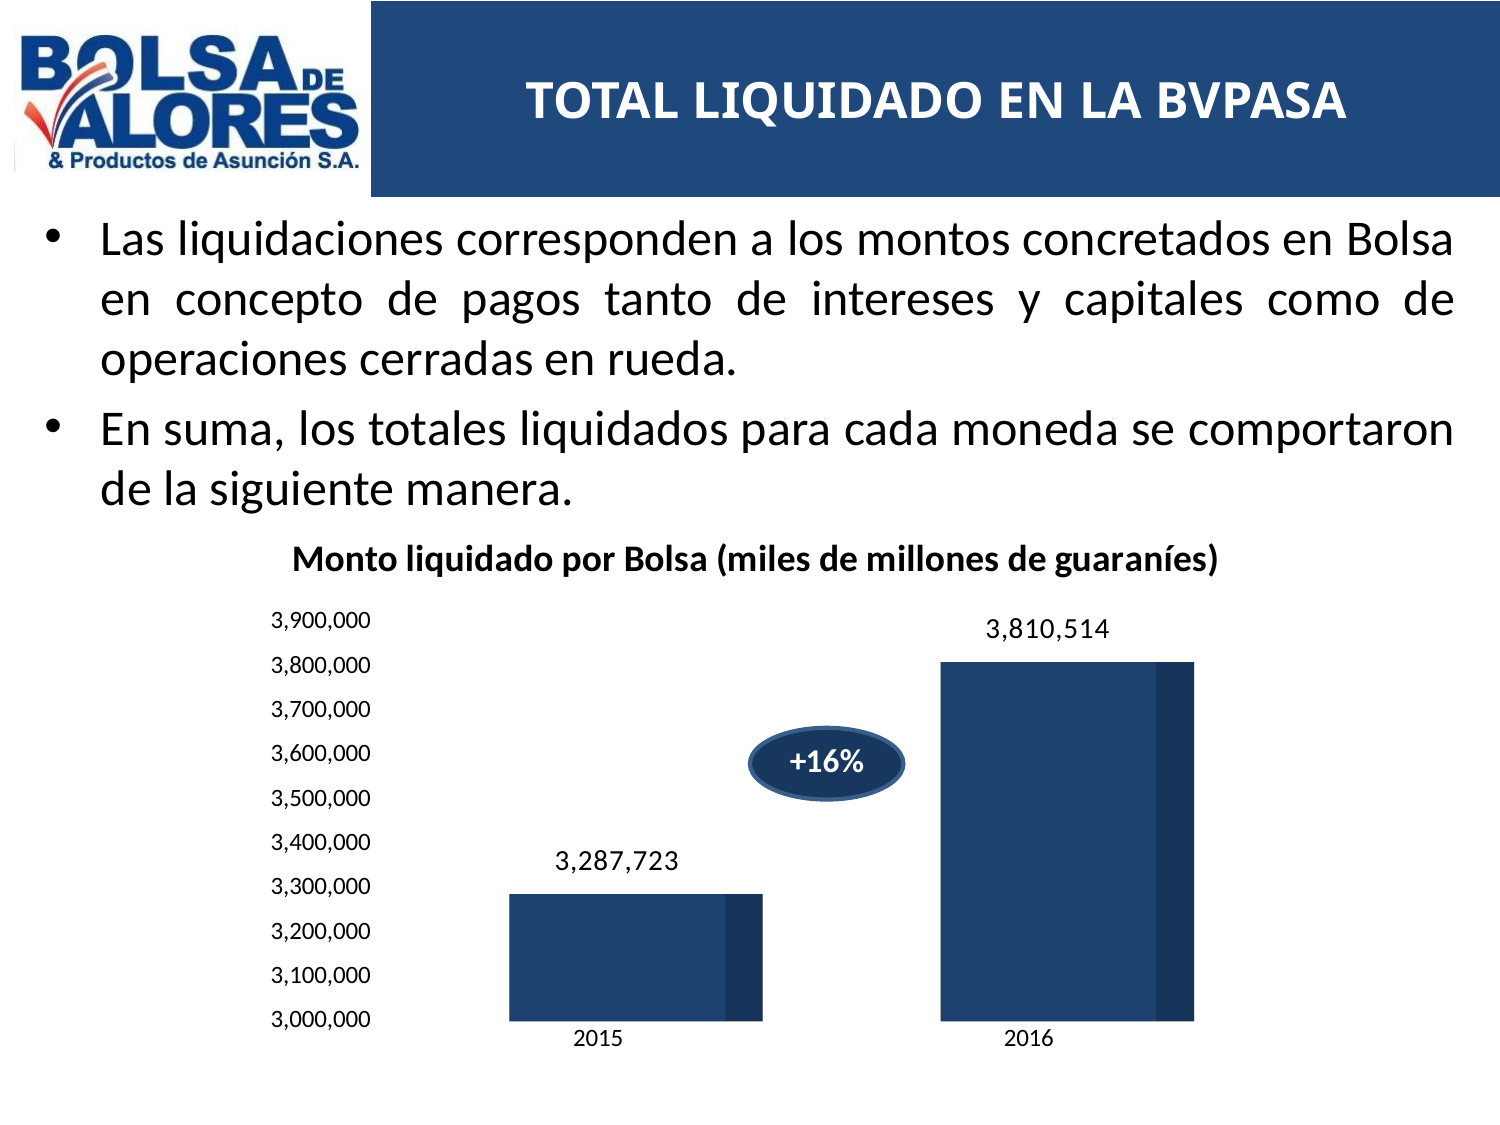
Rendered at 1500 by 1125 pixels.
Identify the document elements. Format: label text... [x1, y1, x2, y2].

picture [14, 25, 367, 173]
text_box TOTAL LIQUIDADO EN LA BVPASA [371, 1, 1500, 197]
chart [147, 512, 1365, 1092]
list Las liquidaciones corresponden a los montos concretados en Bolsa en concepto de pagos tanto de intereses y capitales como de operaciones cerradas en rueda. En suma, los totales liquidados para cada moneda se comportaron de la siguiente manera. [29, 198, 1471, 516]
